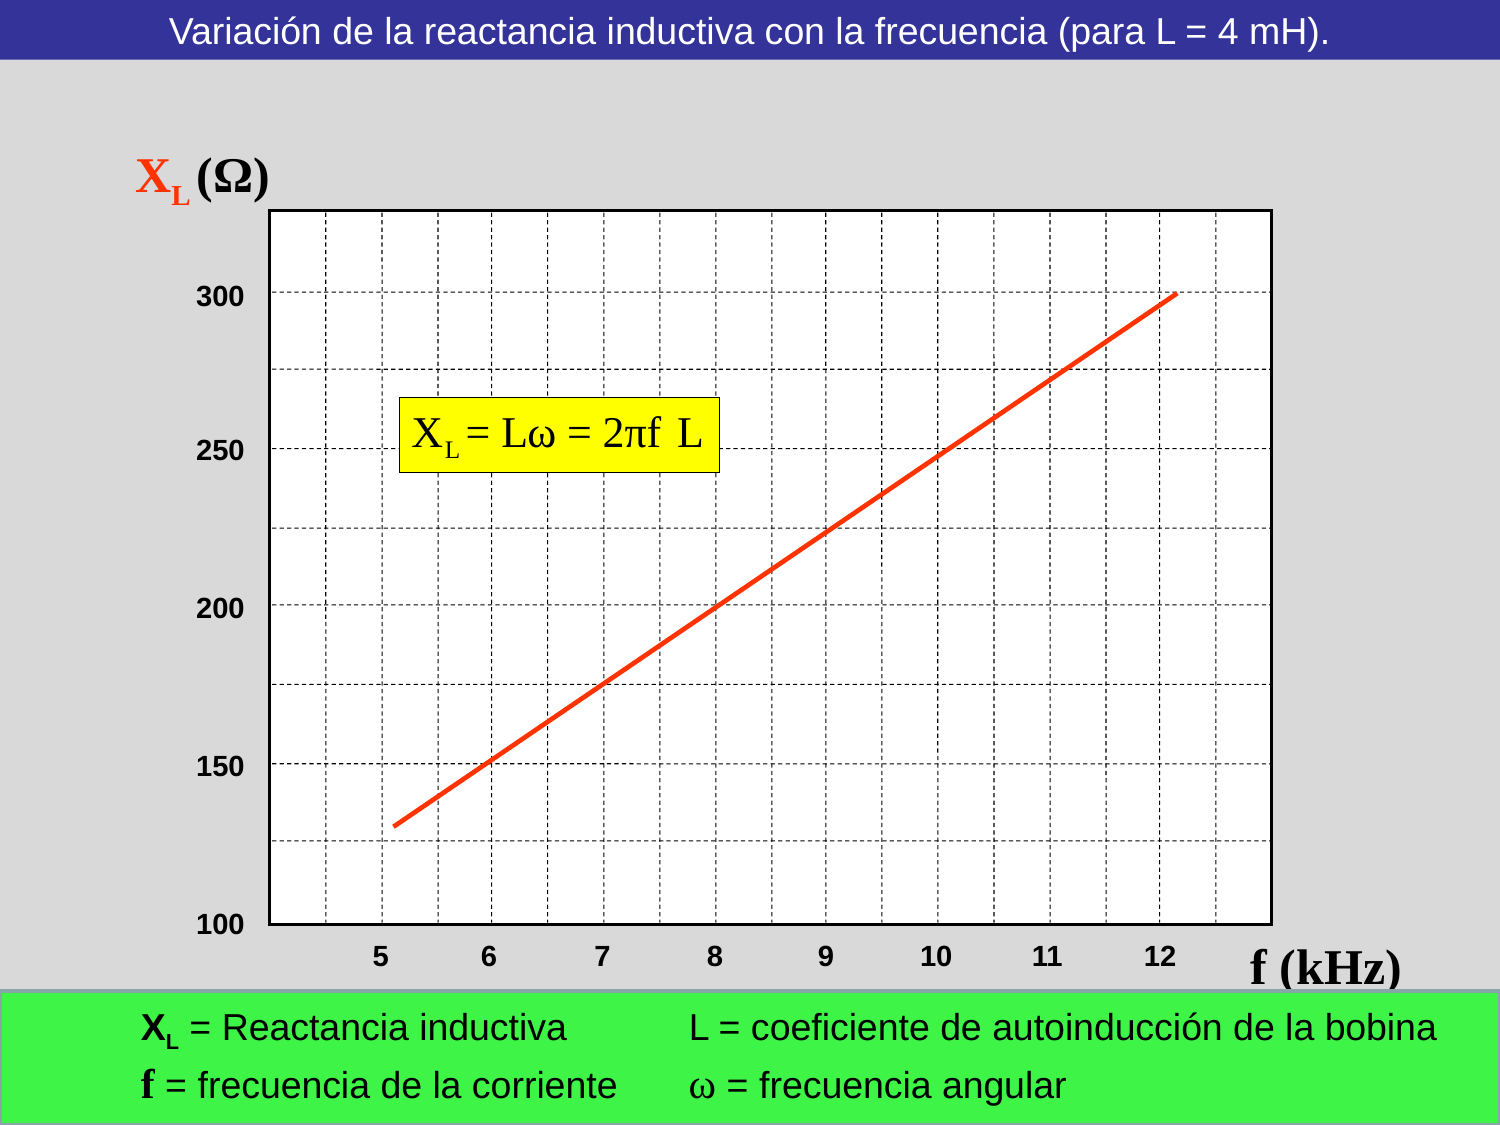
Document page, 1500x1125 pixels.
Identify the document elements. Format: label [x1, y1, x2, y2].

text_box [466, 929, 526, 980]
text_box [0, 0, 1500, 60]
text_box [1129, 929, 1204, 980]
text_box [0, 927, 1500, 1125]
text_box [803, 929, 863, 980]
text_box [905, 929, 973, 980]
text_box [692, 929, 752, 980]
text_box [357, 929, 418, 980]
text_box [1017, 929, 1093, 980]
text_box [579, 929, 639, 980]
text_box [120, 135, 1273, 948]
